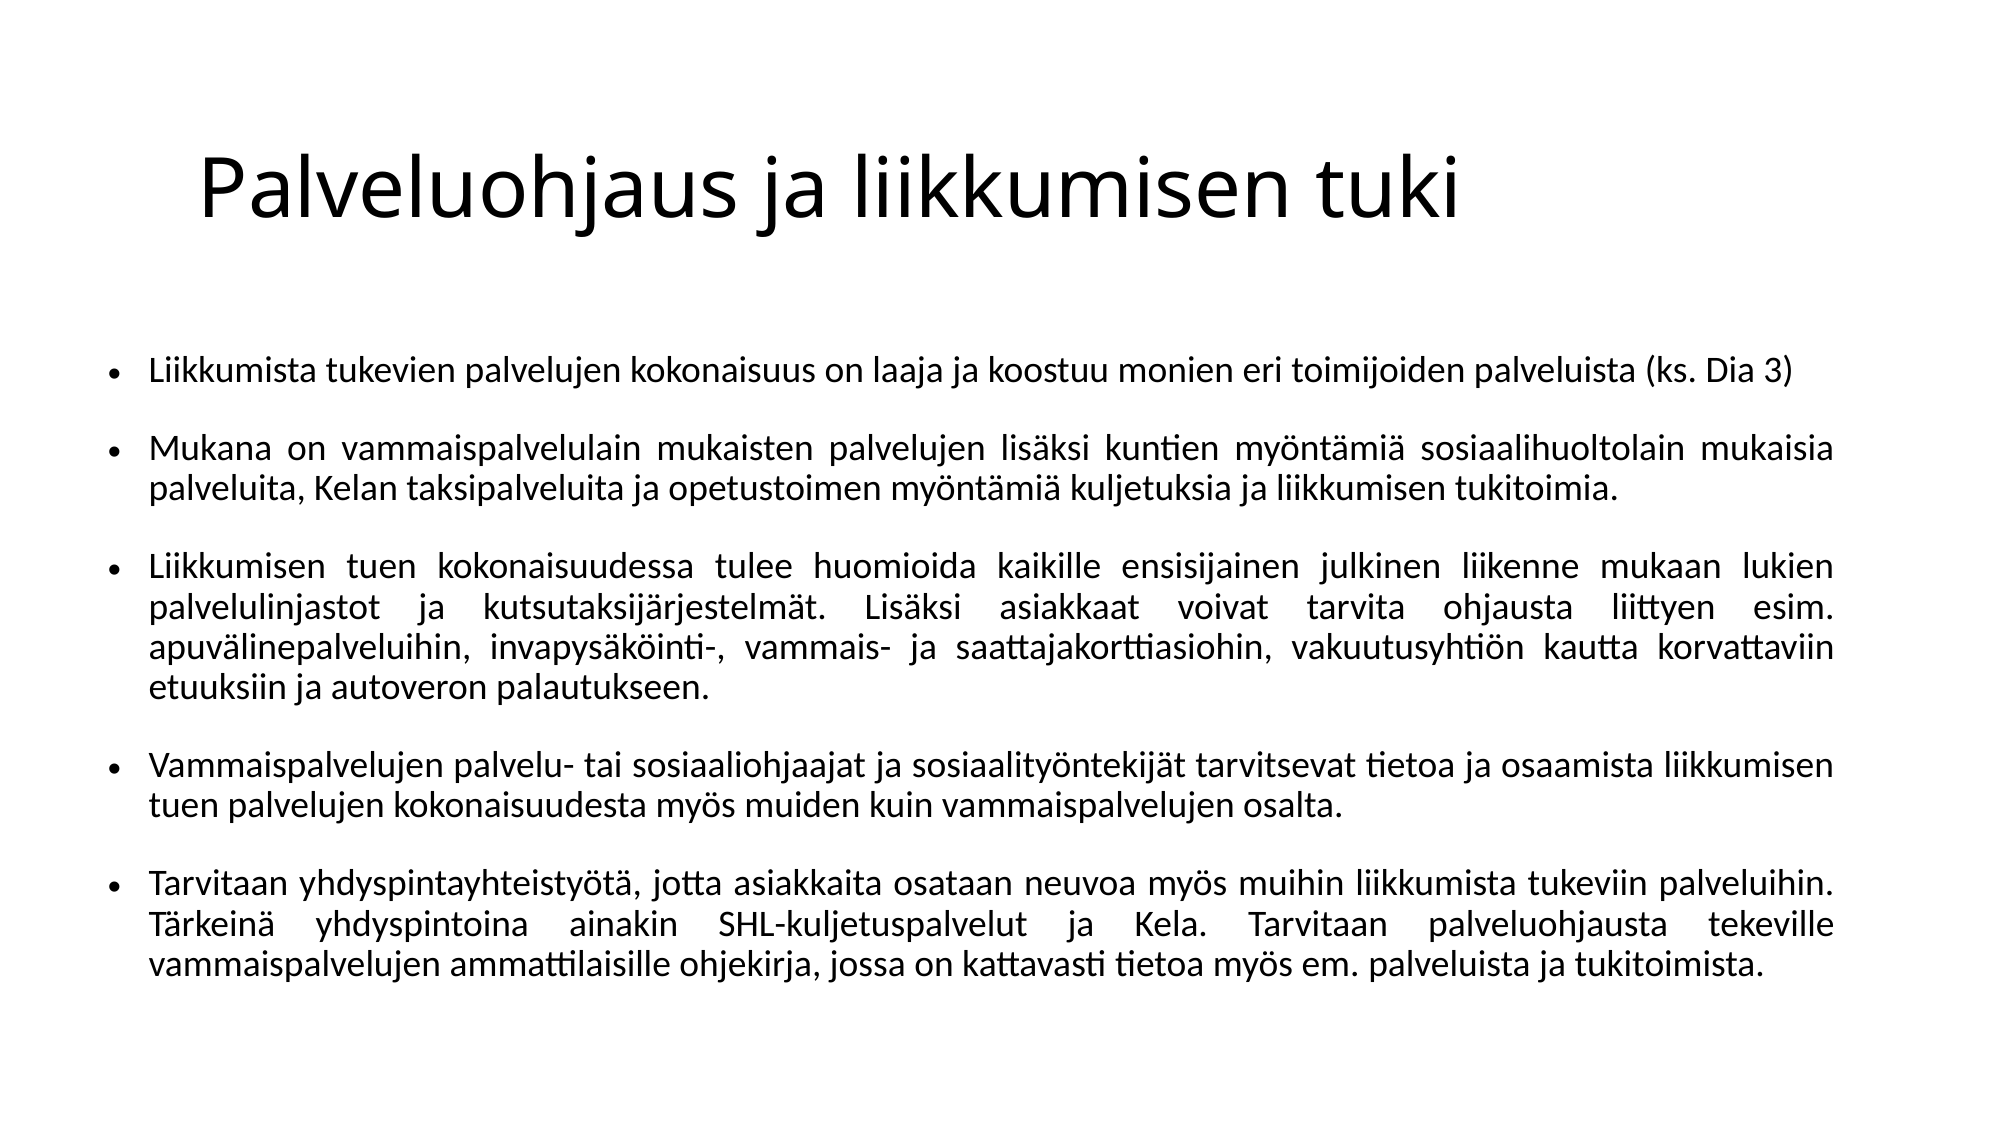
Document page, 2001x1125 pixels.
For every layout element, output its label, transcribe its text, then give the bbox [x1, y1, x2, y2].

title Palveluohjaus ja liikkumisen tuki [183, 90, 1851, 284]
list Liikkumista tukevien palvelujen kokonaisuus on laaja ja koostuu monien eri toimijoiden palveluista (ks. Dia 3) Mukana on vammaispalvelulain mukaisten palvelujen lisäksi kuntien myöntämiä sosiaalihuoltolain mukaisia palveluita, Kelan taksipalveluita ja opetustoimen myöntämiä kuljetuksia ja liikkumisen tukitoimia. Liikkumisen tuen kokonaisuudessa tulee huomioida kaikille ensisijainen julkinen liikenne mukaan lukien palvelulinjastot ja kutsutaksijärjestelmät. Lisäksi asiakkaat voivat tarvita ohjausta liittyen esim. apuvälinepalveluihin, invapysäköinti-, vammais- ja saattajakorttiasiohin, vakuutusyhtiön kautta korvattaviin etuuksiin ja autoveron palautukseen. Vammaispalvelujen palvelu- tai sosiaaliohjaajat ja sosiaalityöntekijät tarvitsevat tietoa ja osaamista liikkumisen tuen palvelujen kokonaisuudesta myös muiden kuin vammaispalvelujen osalta. Tarvitaan yhdyspintayhteistyötä, jotta asiakkaita osataan neuvoa myös muihin liikkumista tukeviin palveluihin. Tärkeinä yhdyspintoina ainakin SHL-kuljetuspalvelut ja Kela. Tarvitaan palveluohjausta tekeville vammaispalvelujen ammattilaisille ohjekirja, jossa on kattavasti tietoa myös em. palveluista ja tukitoimista. [93, 344, 1851, 1014]
